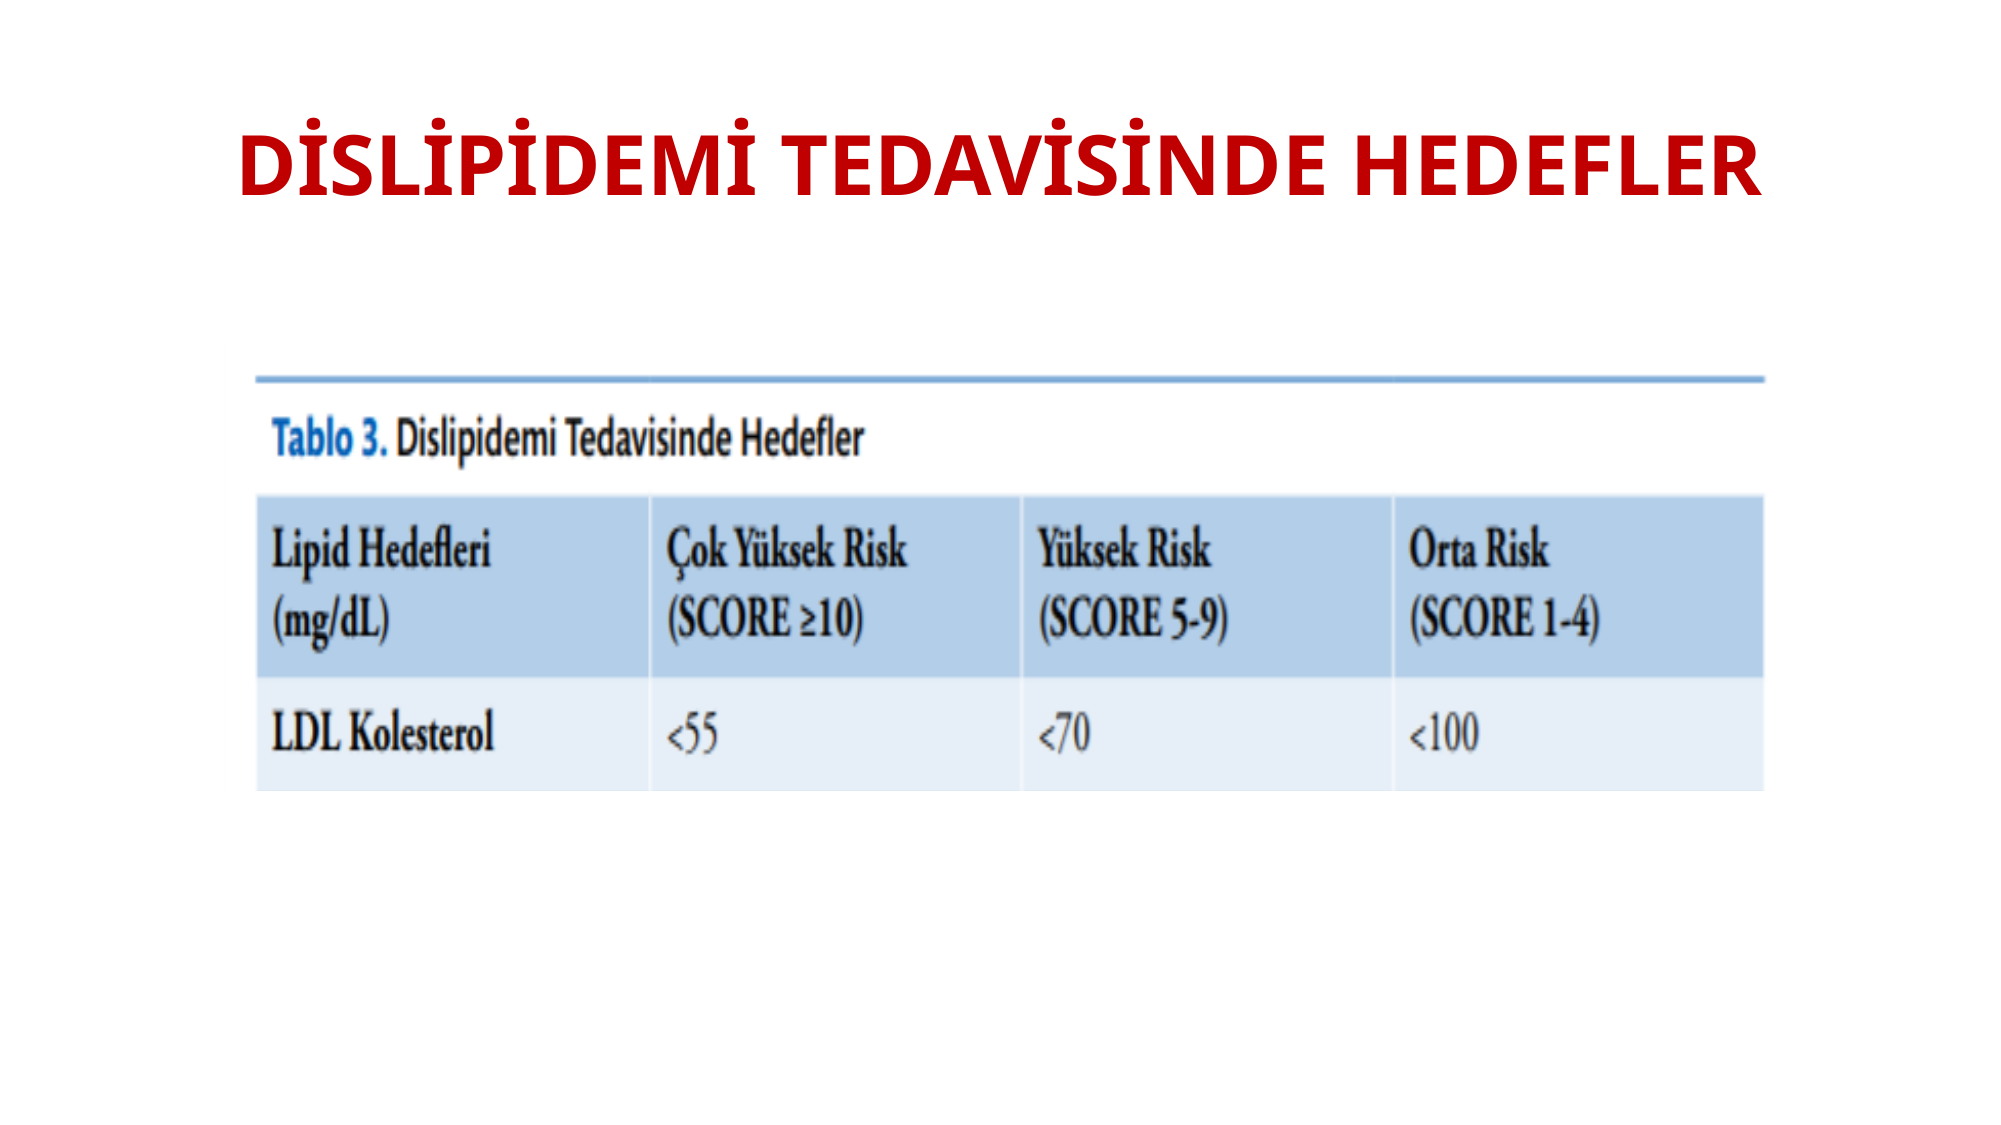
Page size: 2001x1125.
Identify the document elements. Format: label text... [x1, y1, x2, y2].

title DİSLİPİDEMİ TEDAVİSİNDE HEDEFLER [137, 59, 1863, 278]
picture [219, 334, 1781, 791]
